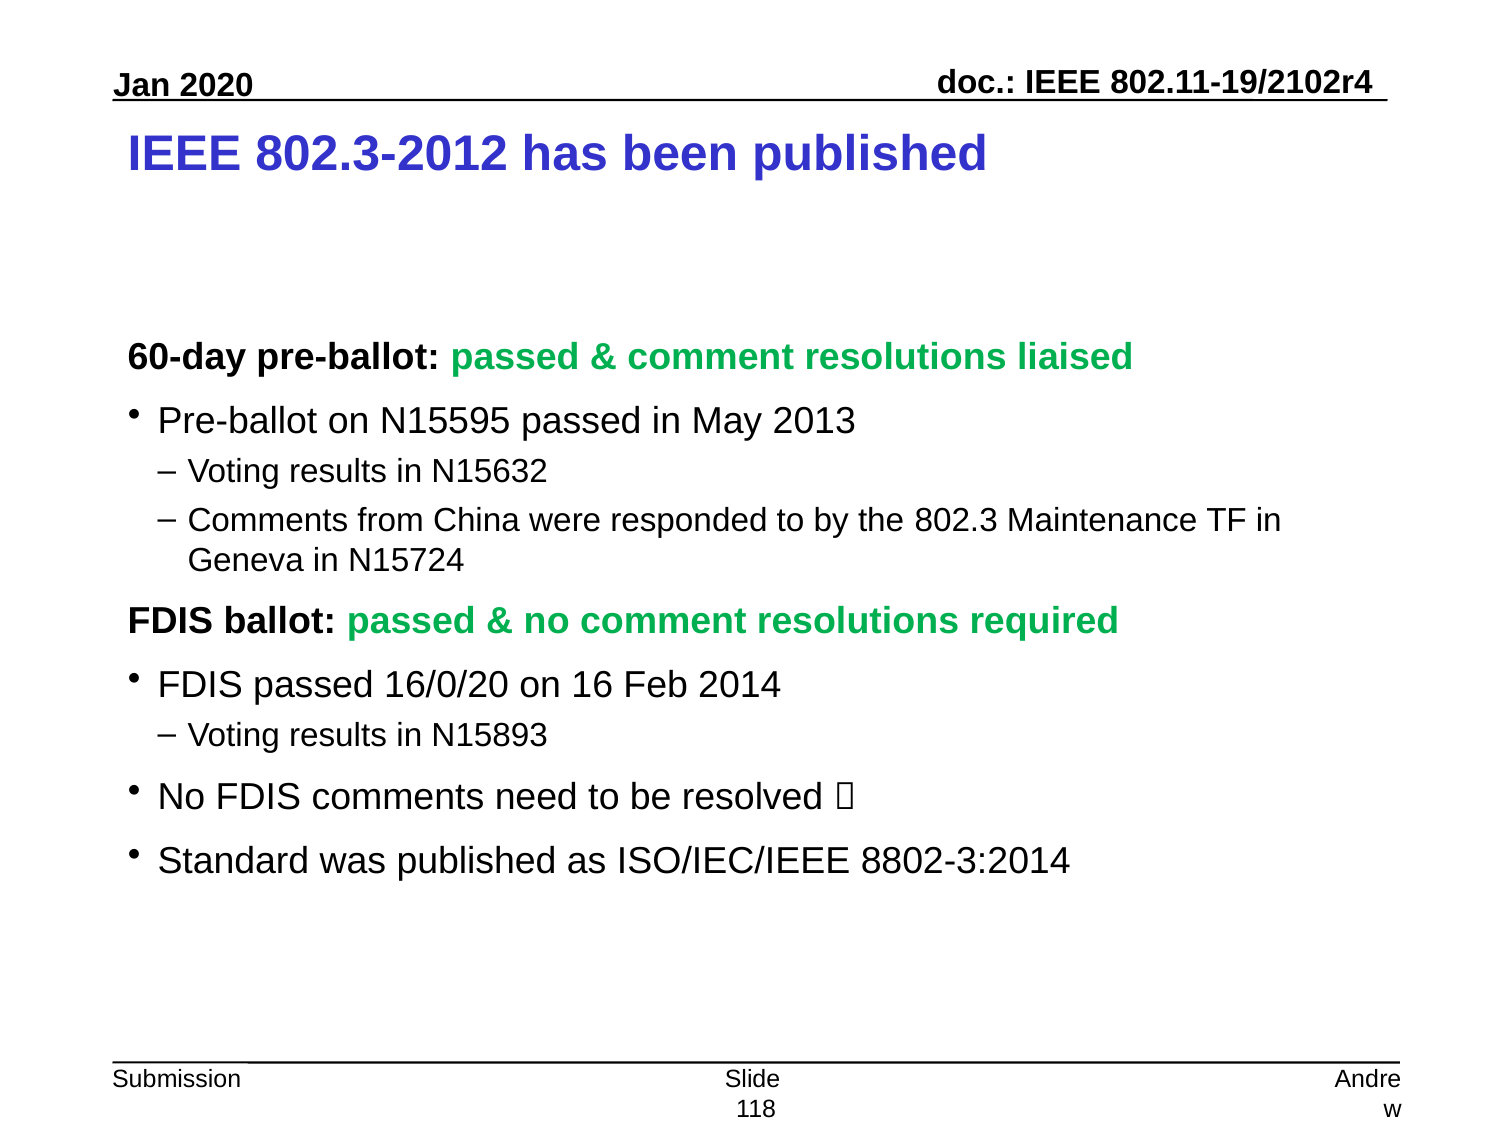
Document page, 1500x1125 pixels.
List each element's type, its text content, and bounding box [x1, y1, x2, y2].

title IEEE 802.3-2012 has been published [112, 112, 1388, 288]
slide_number Slide 118 [709, 1061, 803, 1093]
footer Andrew Myles, Cisco [1320, 1061, 1402, 1093]
list 60-day pre-ballot: passed & comment resolutions liaised Pre-ballot on N15595 passed in May 2013 Voting results in N15632 Comments from China were responded to by the 802.3 Maintenance TF in Geneva in N15724 FDIS ballot: passed & no comment resolutions required FDIS passed 16/0/20 on 16 Feb 2014 Voting results in N15893 No FDIS comments need to be resolved  Standard was published as ISO/IEC/IEEE 8802-3:2014 [112, 324, 1388, 1000]
